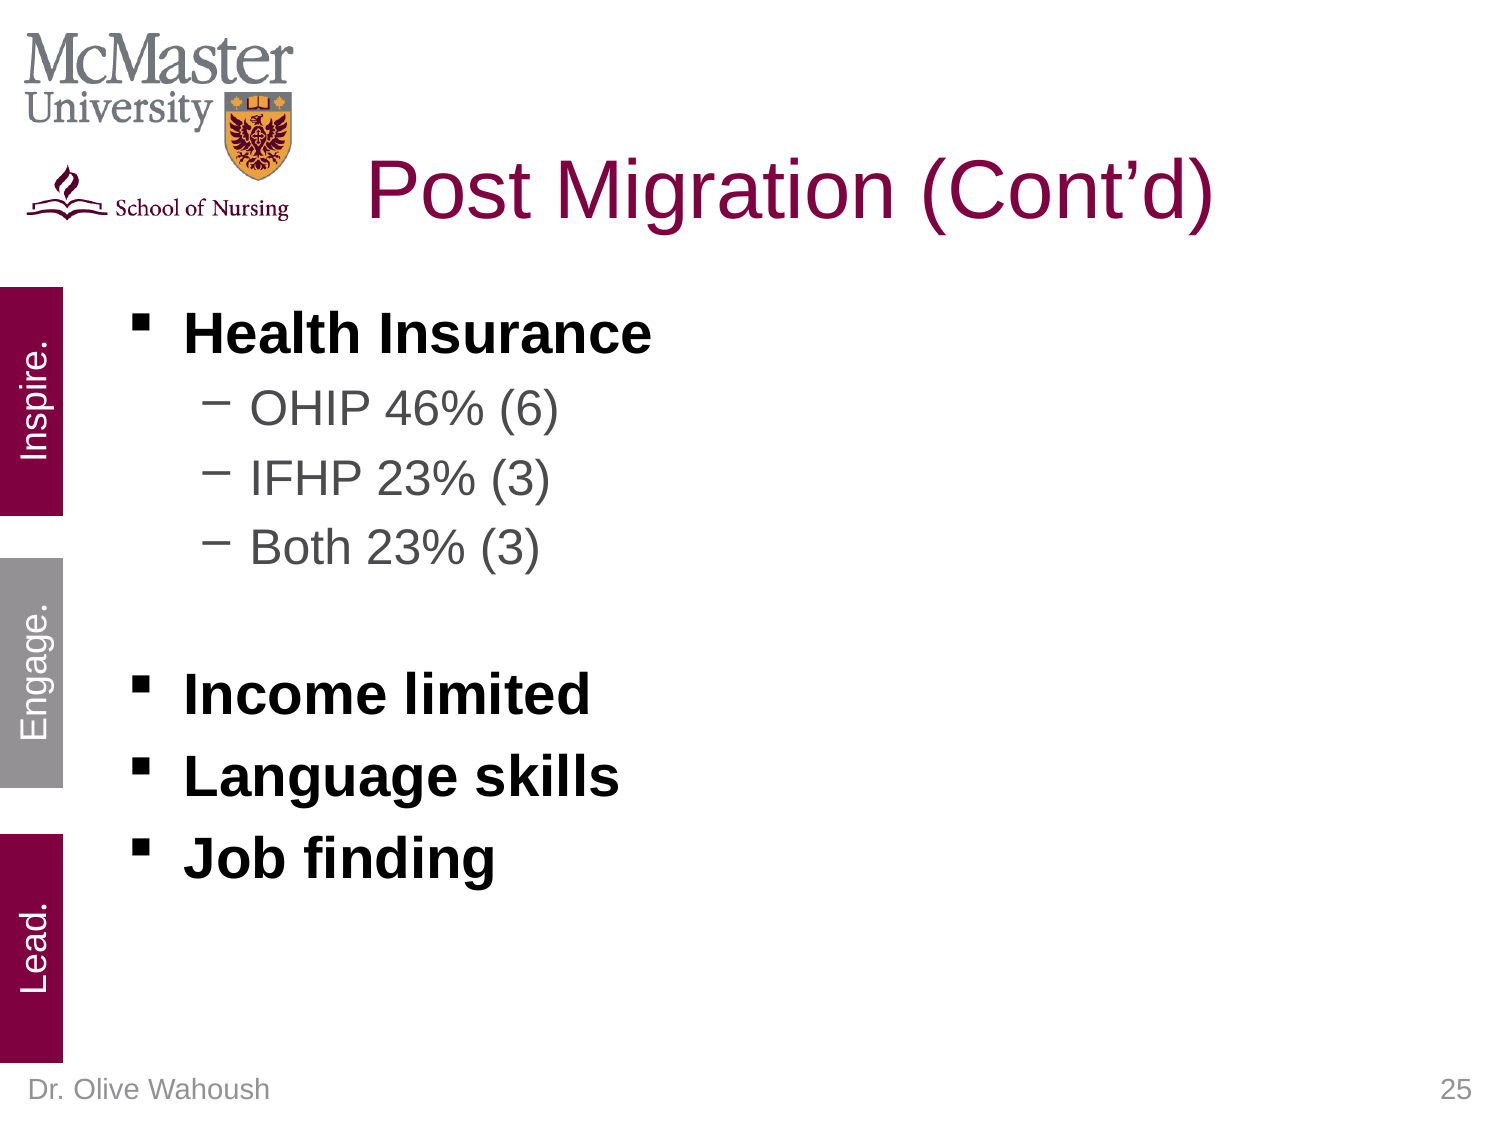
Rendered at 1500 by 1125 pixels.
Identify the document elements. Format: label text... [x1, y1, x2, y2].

title Post Migration (Cont’d) [349, 112, 1451, 243]
picture [24, 33, 294, 221]
list Health Insurance OHIP 46% (6) IFHP 23% (3) Both 23% (3) Income limited Language skills Job finding [112, 287, 1451, 1063]
footer Dr. Olive Wahoush [12, 1062, 801, 1114]
slide_number 25 [1137, 1062, 1488, 1114]
